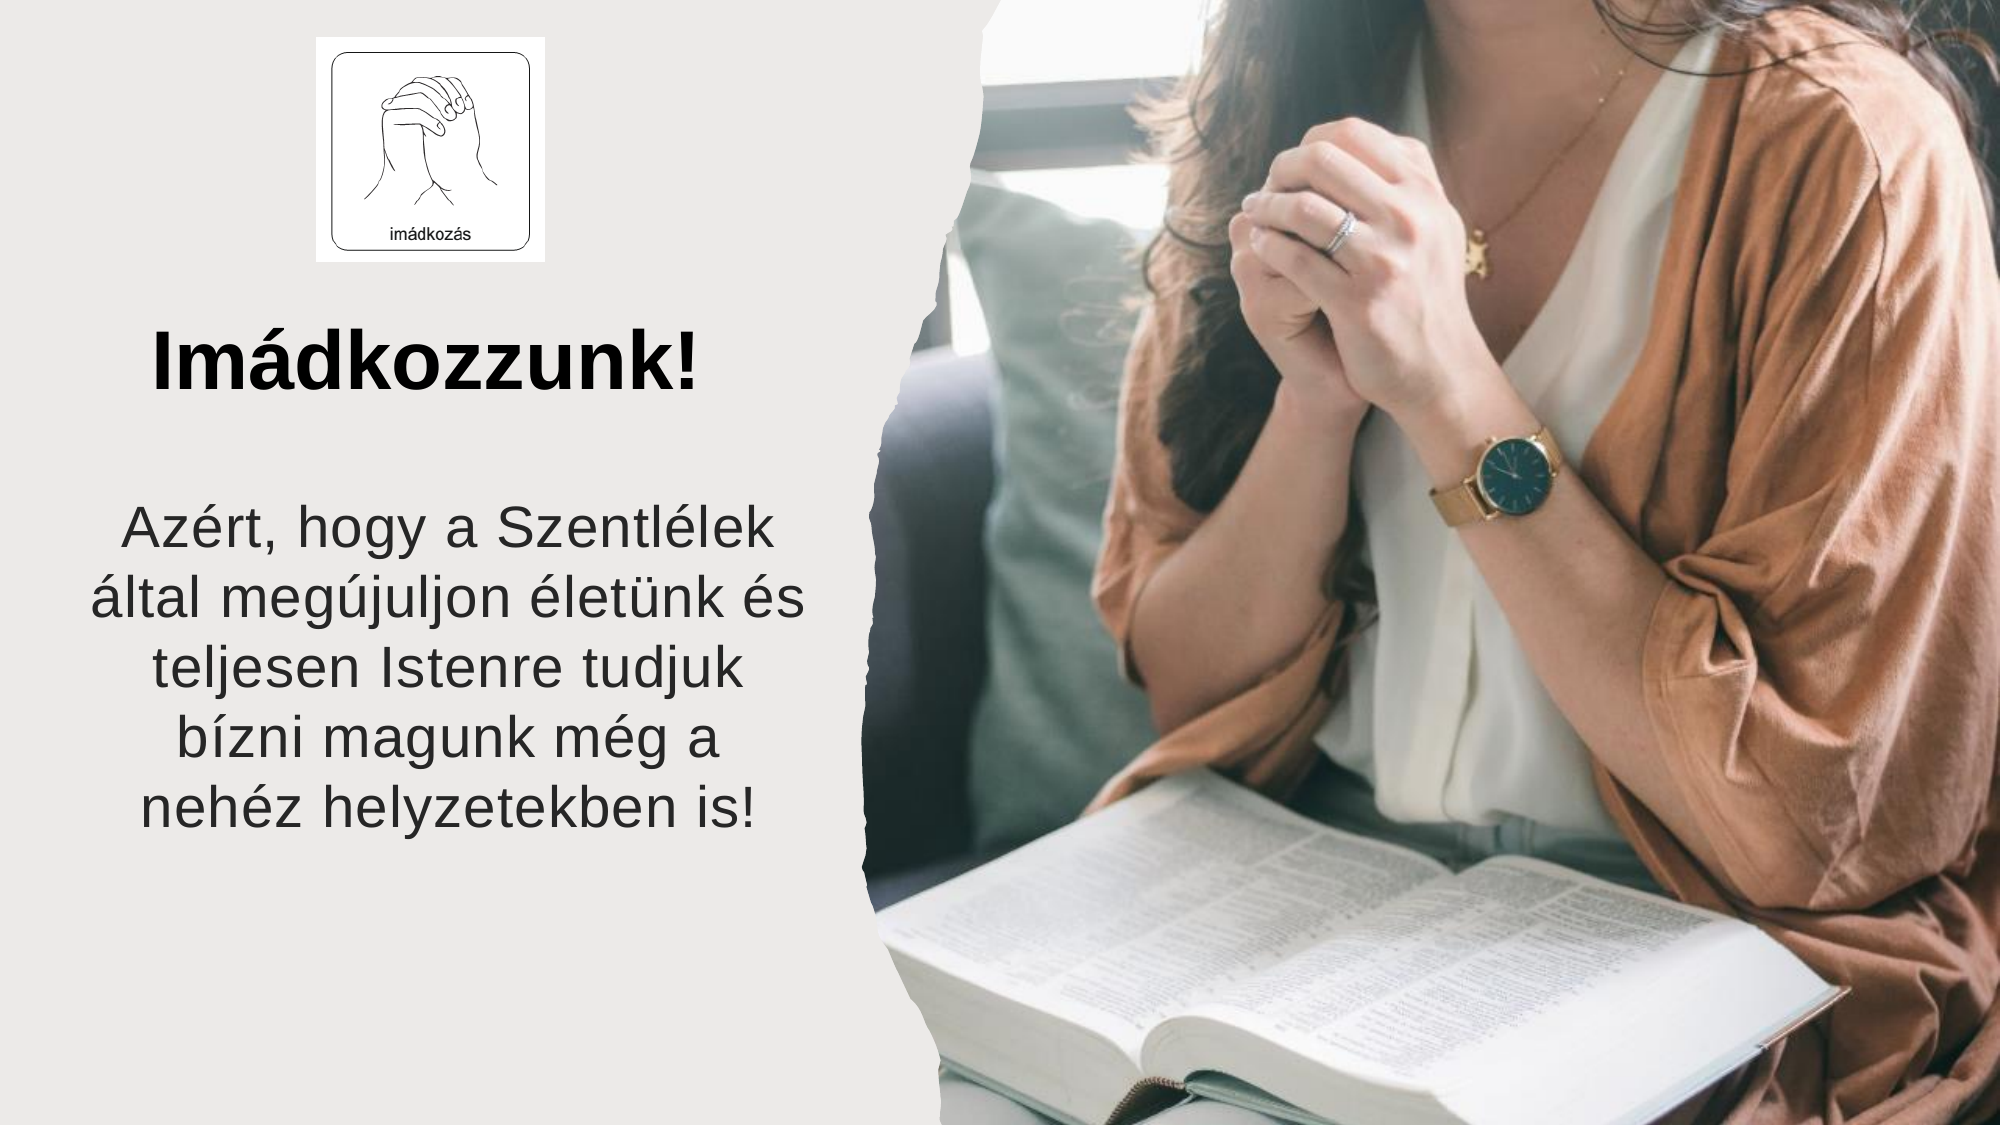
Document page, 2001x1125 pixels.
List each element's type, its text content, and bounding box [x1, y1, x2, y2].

picture [861, 0, 2000, 1125]
picture [316, 37, 545, 262]
text_box [0, 0, 861, 1125]
text_box Imádkozzunk! [93, 298, 759, 414]
text_box Azért, hogy a Szentlélek által megújuljon életünk és teljesen Istenre tudjuk bízni magunk még a nehéz helyzetekben is! [88, 489, 811, 931]
